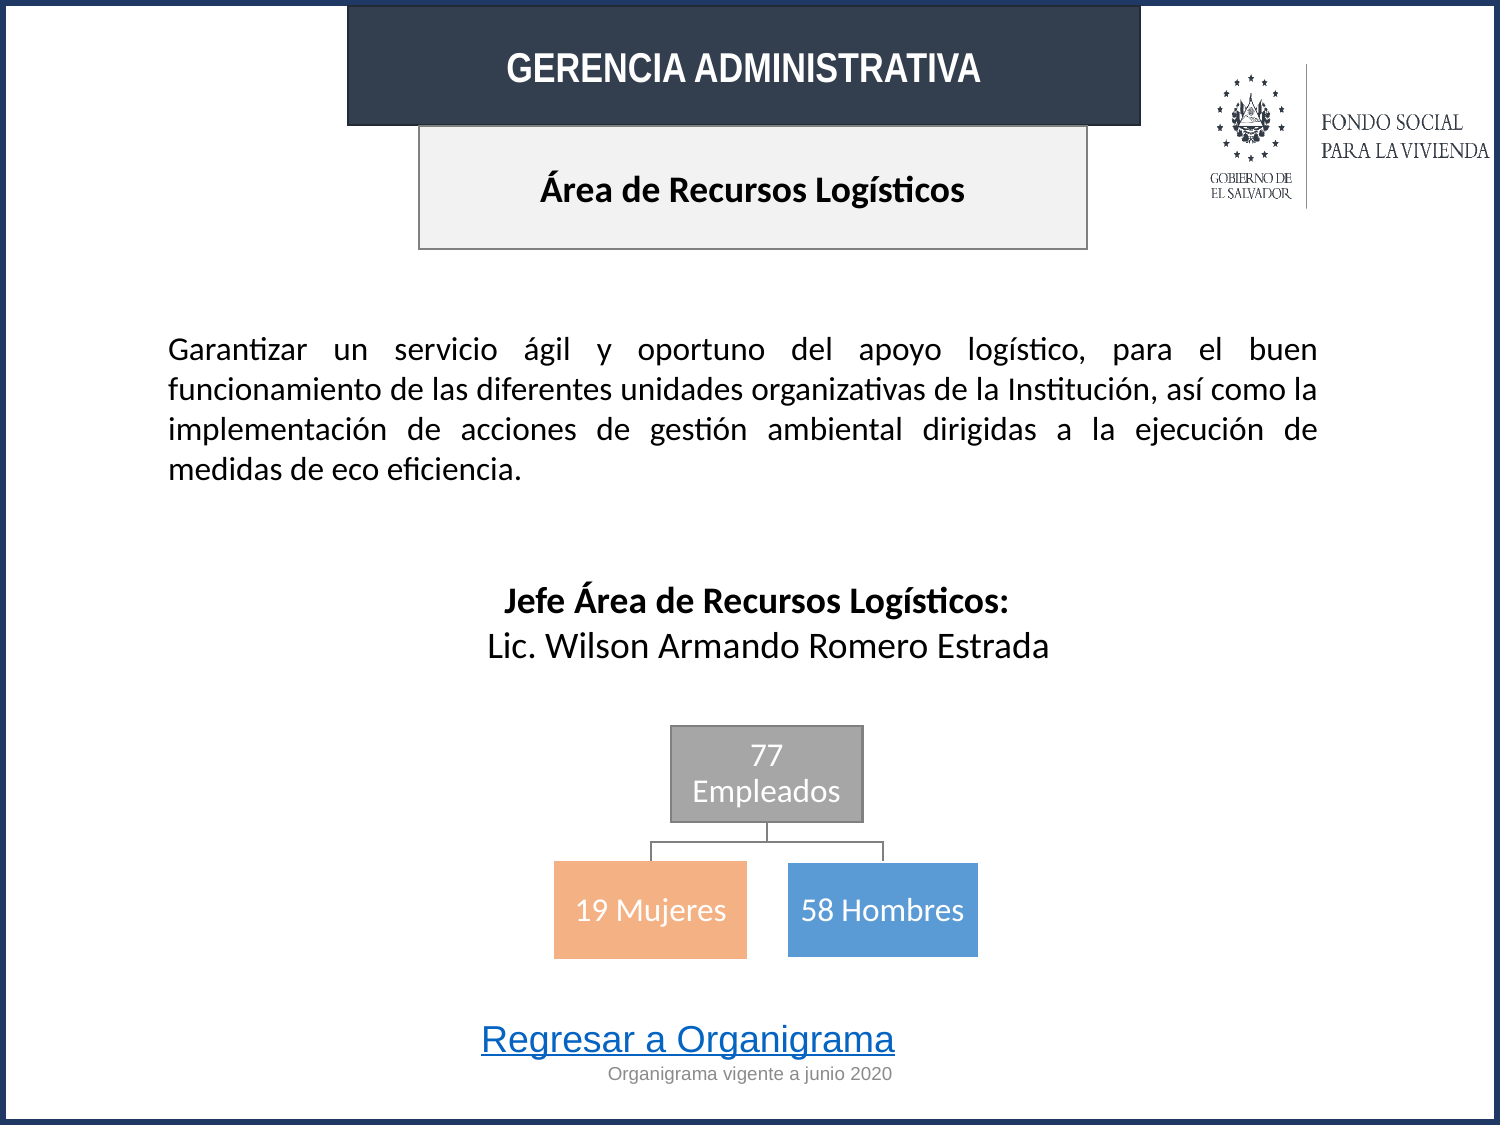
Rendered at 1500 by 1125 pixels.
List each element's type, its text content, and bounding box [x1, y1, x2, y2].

text_box Jefe Área de Recursos Logísticos: Lic. Wilson Armando Romero Estrada [442, 568, 1087, 674]
text_box Área de Recursos Logísticos [418, 125, 1088, 250]
footer Organigrama vigente a junio 2020 [496, 1042, 1004, 1103]
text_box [519, 725, 1014, 959]
text_box Garantizar un servicio ágil y oportuno del apoyo logístico, para el buen funcionamiento de las diferentes unidades organizativas de la Institución, así como la implementación de acciones de gestión ambiental dirigidas a la ejecución de medidas de eco eficiencia. [153, 319, 1335, 495]
text_box GERENCIA ADMINISTRATIVA [347, 5, 1141, 126]
picture [1190, 2, 1498, 304]
text_box Regresar a Organigrama [466, 1007, 957, 1067]
